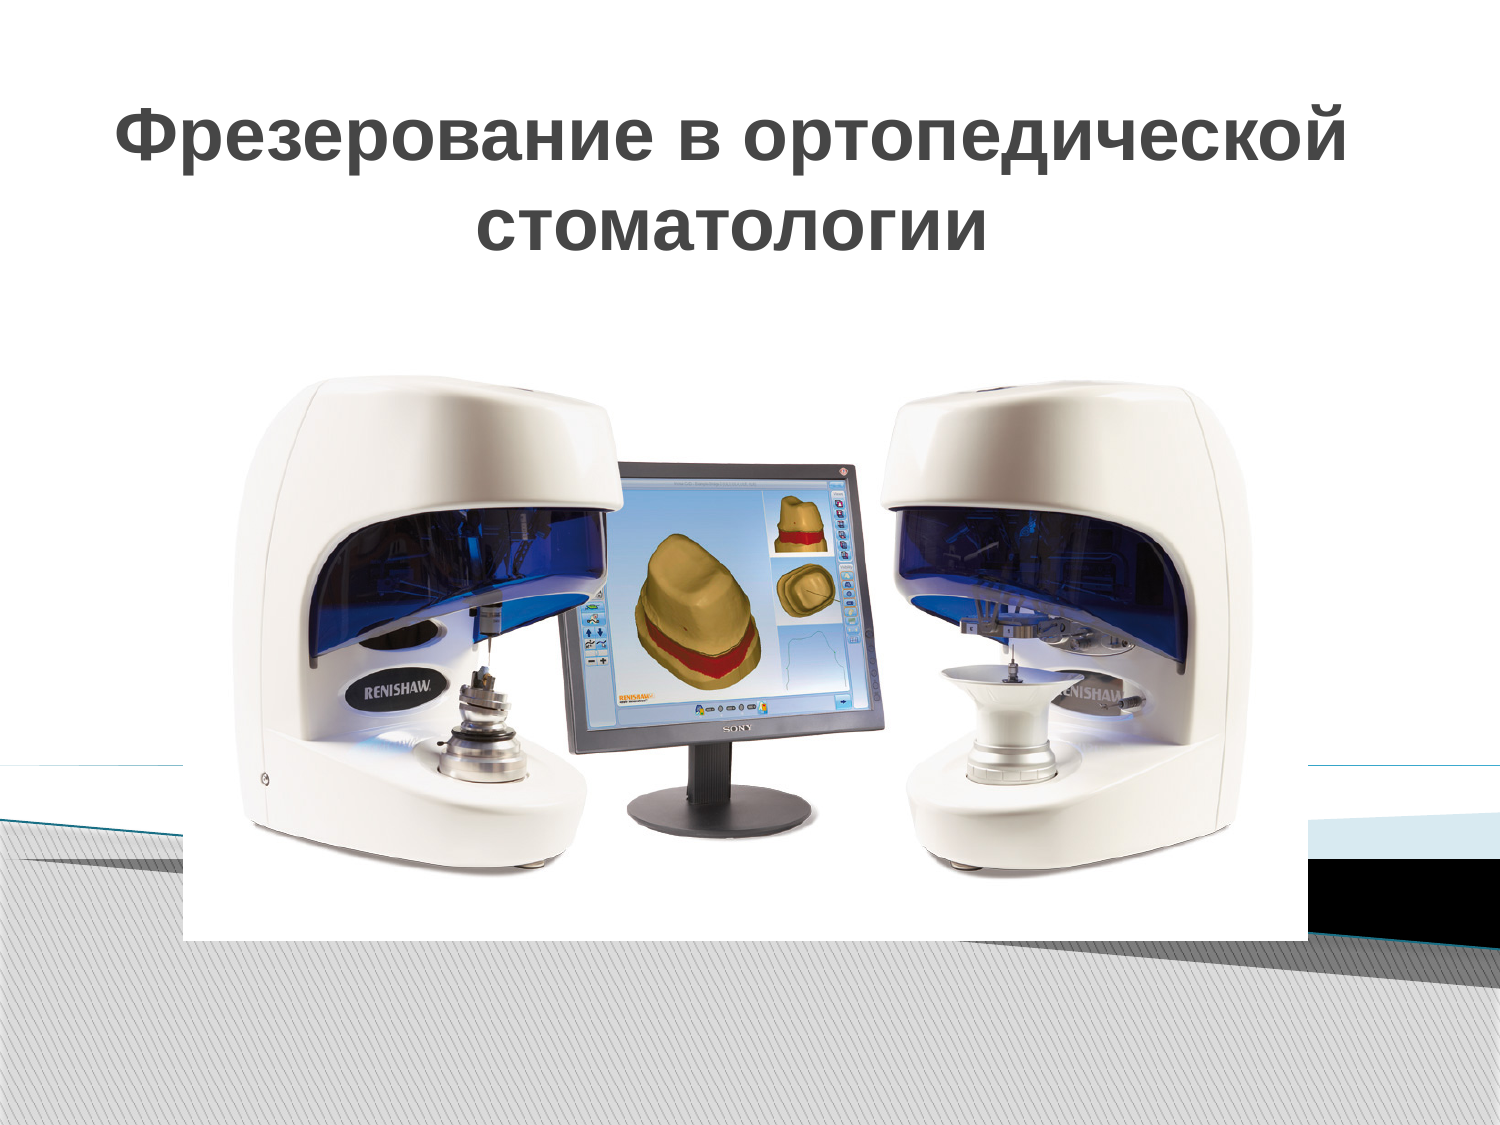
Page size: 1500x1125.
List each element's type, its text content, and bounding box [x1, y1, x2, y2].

subtitle Фрезерование в ортопедической стоматологии [100, 78, 1376, 275]
picture [0, 302, 1500, 989]
